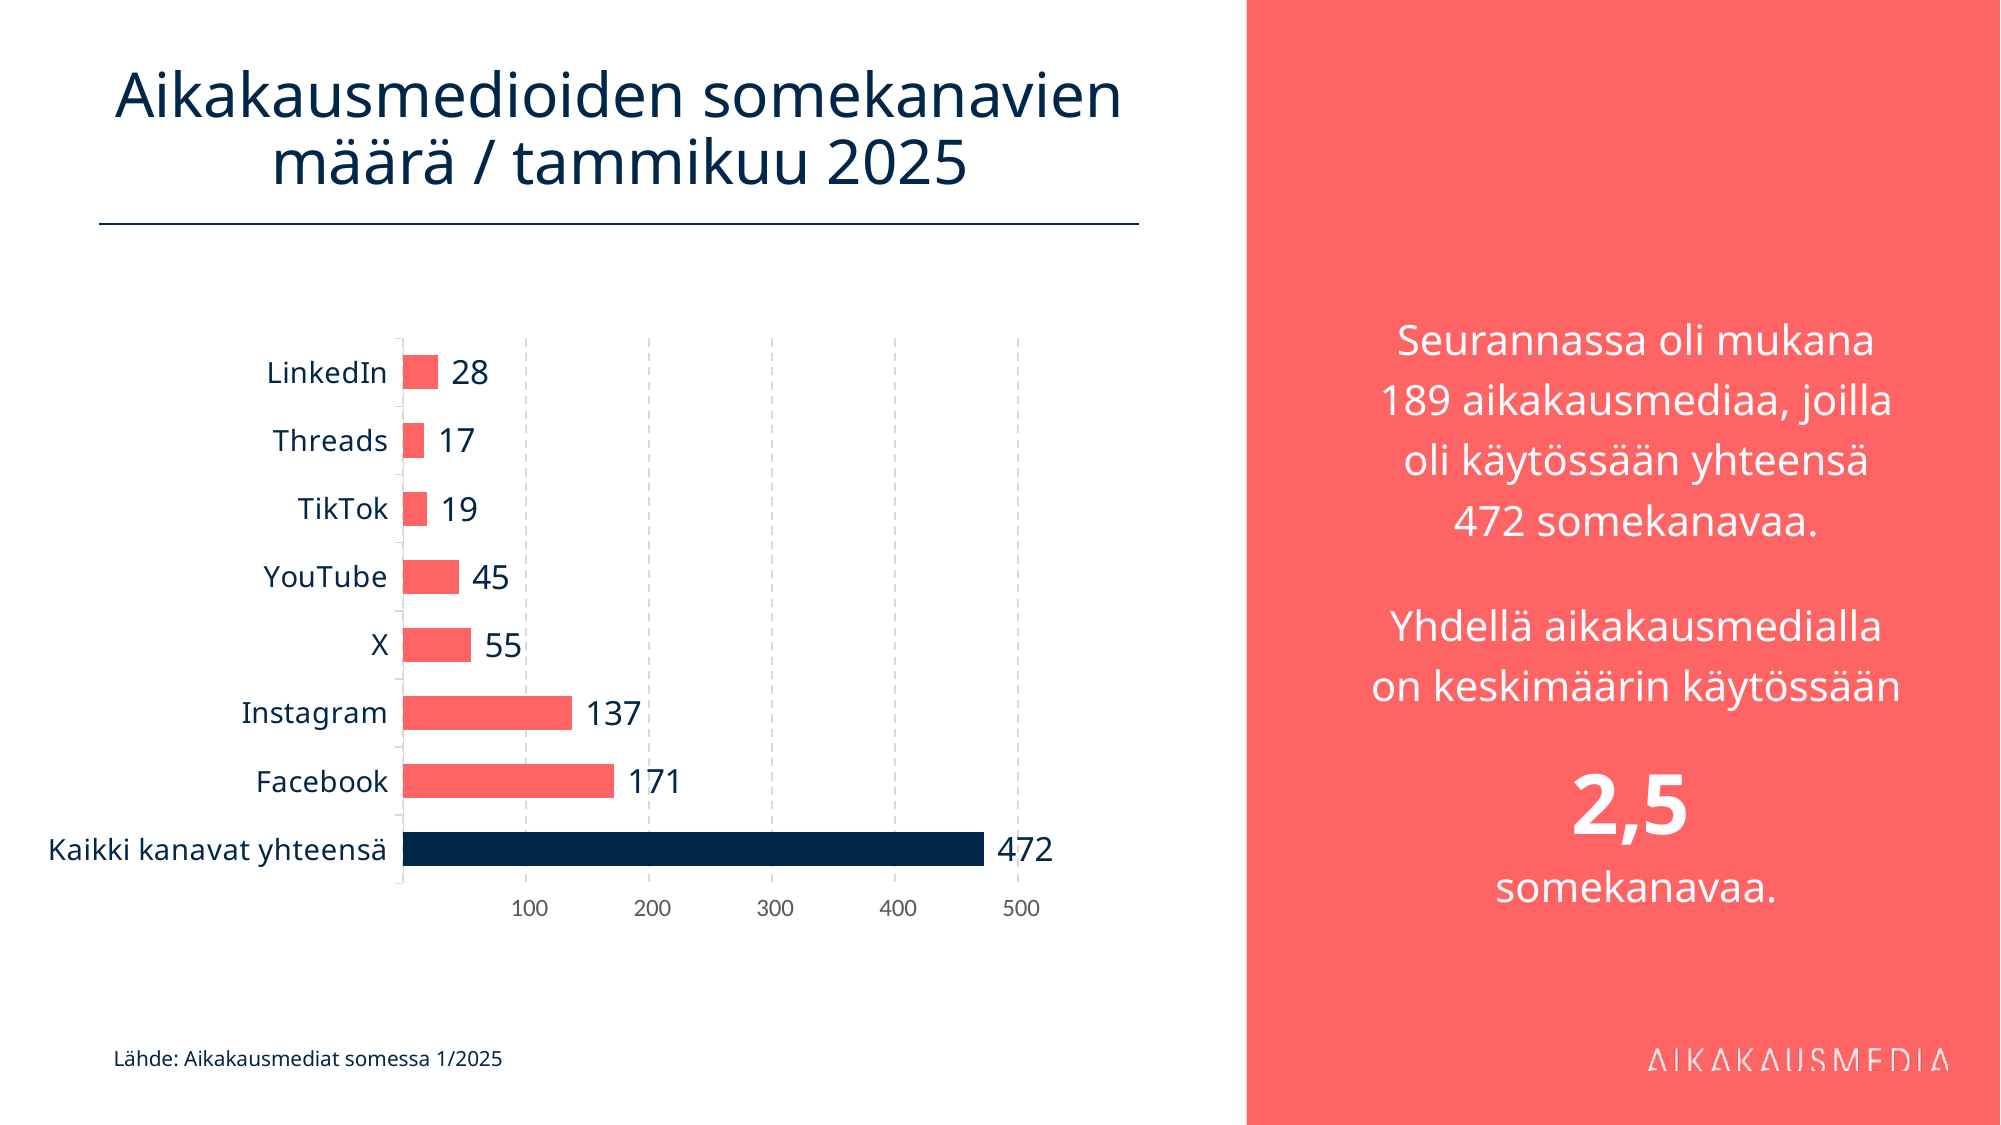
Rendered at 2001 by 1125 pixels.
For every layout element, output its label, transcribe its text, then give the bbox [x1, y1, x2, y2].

title Aikakausmedioiden somekanavien määrä / tammikuu 2025 [98, 37, 1142, 225]
chart [0, 282, 1247, 933]
list Seurannassa oli mukana 189 aikakausmediaa, joilla oli käytössään yhteensä 472 somekanavaa. Yhdellä aikakausmedialla on keskimäärin käytössään 2,5 somekanavaa. [1355, 224, 1918, 990]
